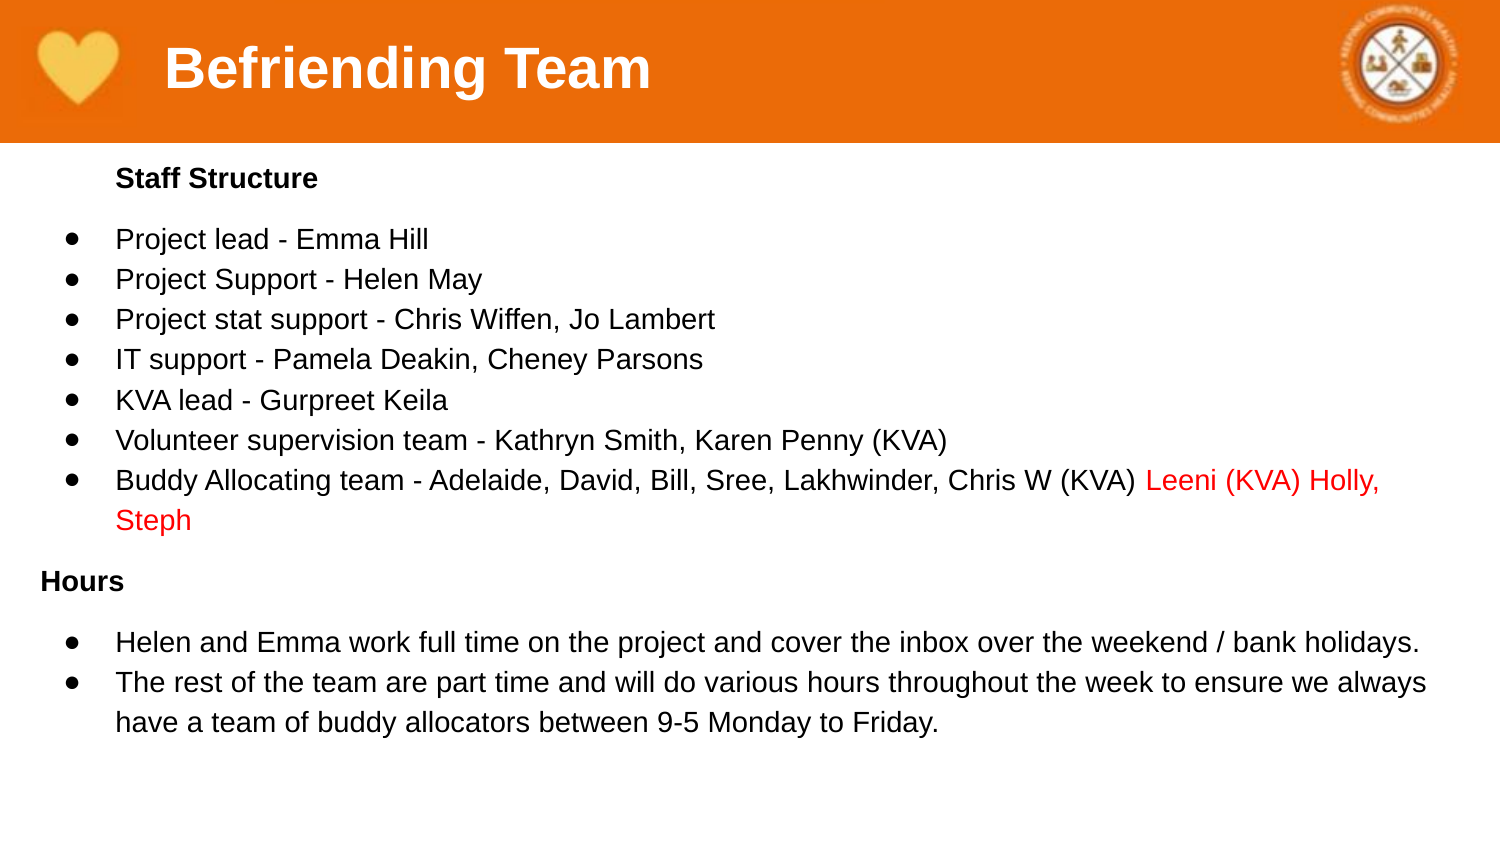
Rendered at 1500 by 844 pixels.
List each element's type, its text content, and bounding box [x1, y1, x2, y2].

picture [0, 0, 1500, 143]
list Staff Structure Project lead - Emma Hill Project Support - Helen May Project stat support - Chris Wiffen, Jo Lambert IT support - Pamela Deakin, Cheney Parsons KVA lead - Gurpreet Keila Volunteer supervision team - Kathryn Smith, Karen Penny (KVA) Buddy Allocating team - Adelaide, David, Bill, Sree, Lakhwinder, Chris W (KVA) Leeni (KVA) Holly, Steph Hours Helen and Emma work full time on the project and cover the inbox over the weekend / bank holidays. The rest of the team are part time and will do various hours throughout the week to ensure we always have a team of buddy allocators between 9-5 Monday to Friday. [25, 151, 1475, 832]
